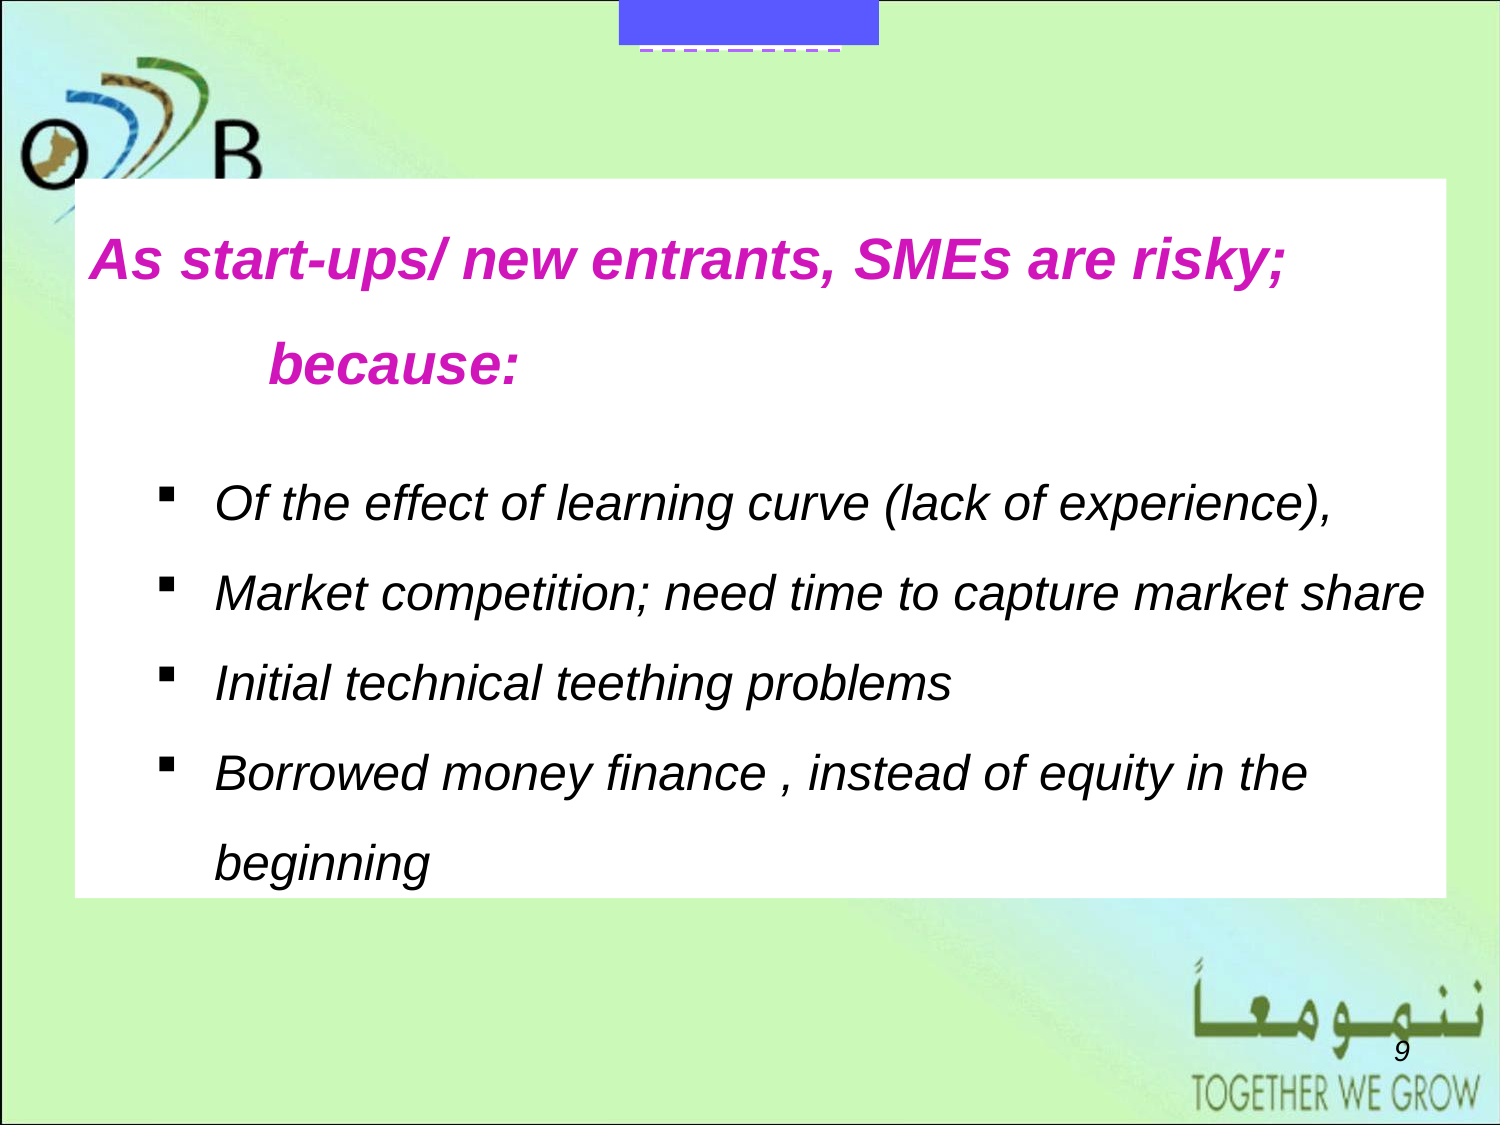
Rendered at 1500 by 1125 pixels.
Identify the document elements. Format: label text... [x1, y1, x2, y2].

text_box [618, 0, 879, 46]
slide_number 8 [1074, 1024, 1426, 1103]
text_box As start-ups/ new entrants, SMEs are risky; because: Of the effect of learning curve (lack of experience), Market competition; need time to capture market share Initial technical teething problems Borrowed money finance , instead of equity in the beginning [74, 178, 1447, 899]
picture [0, 0, 1500, 1125]
